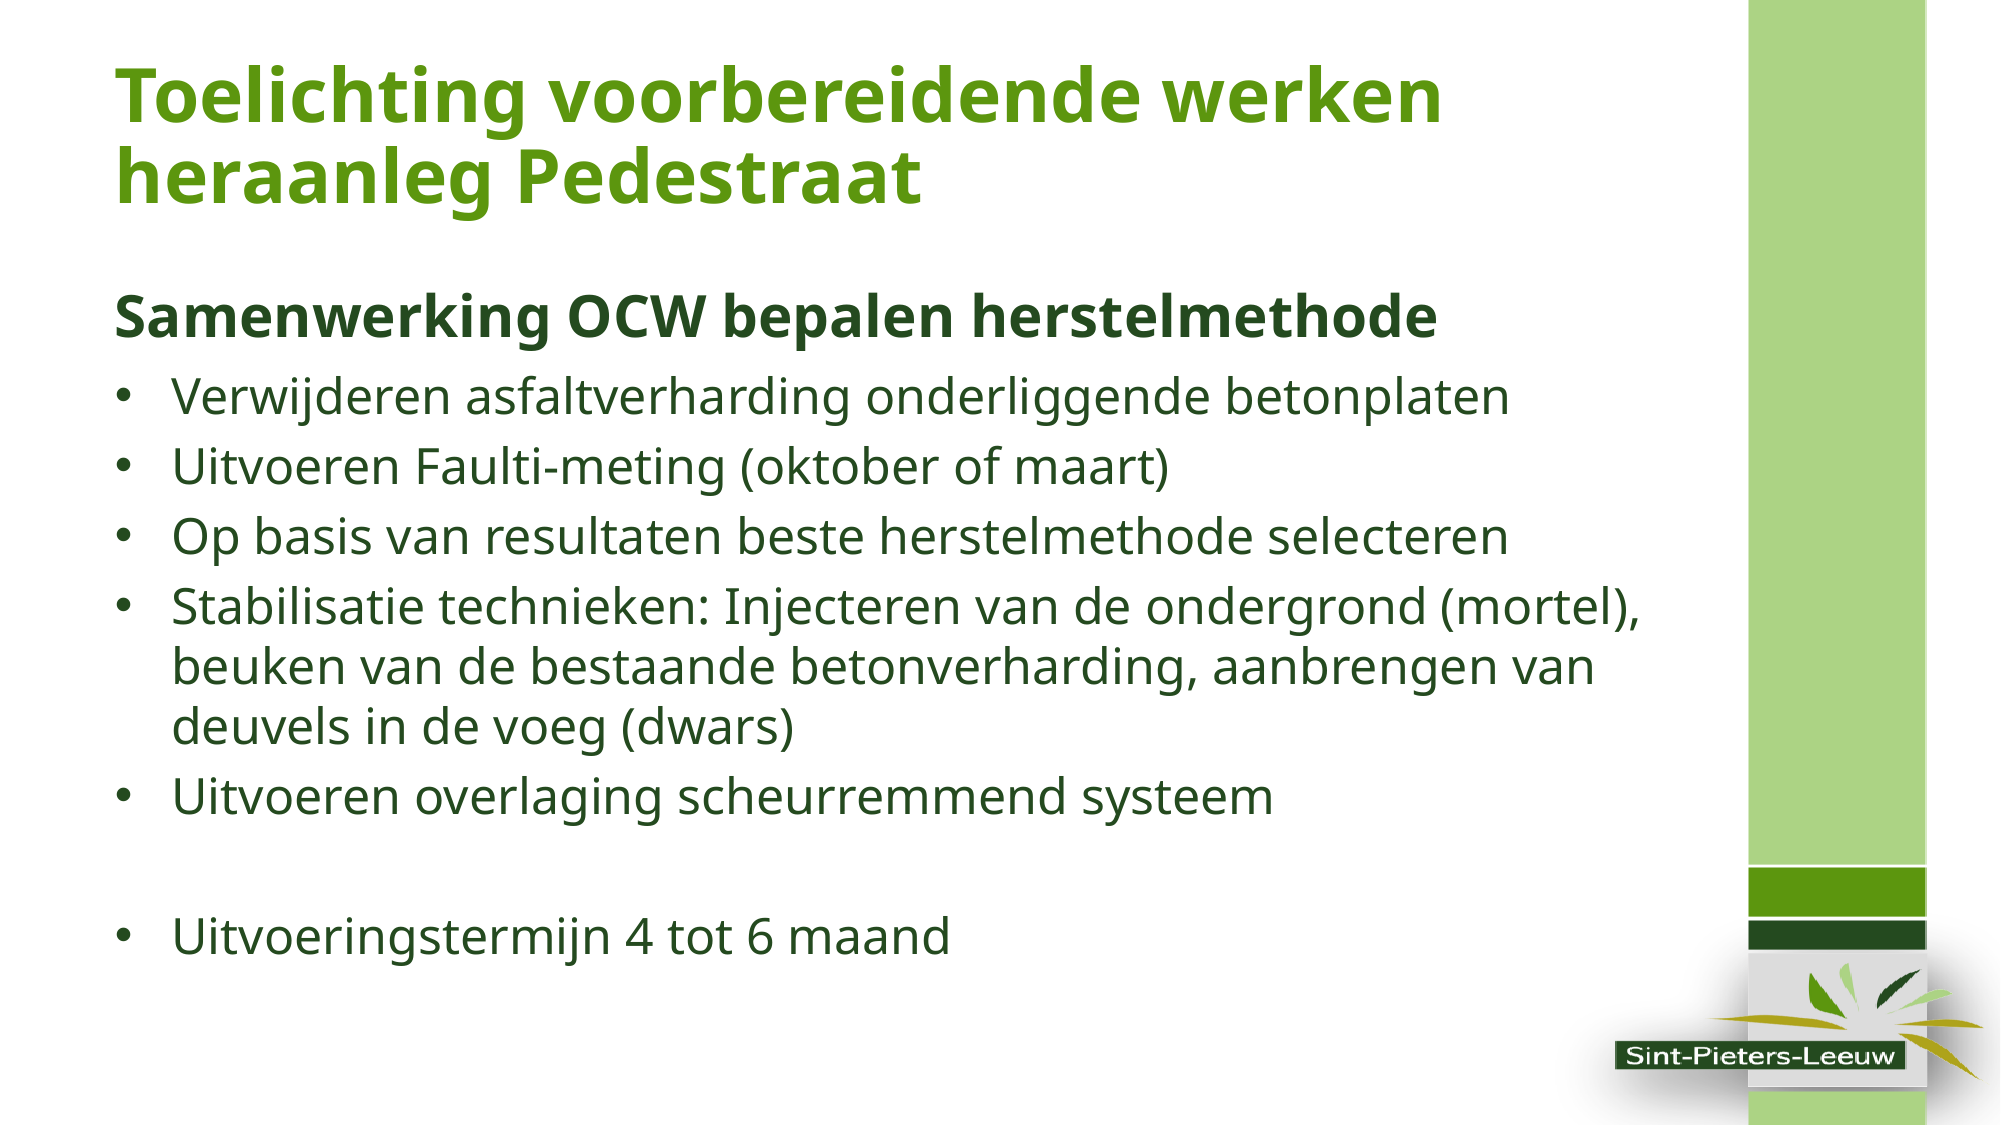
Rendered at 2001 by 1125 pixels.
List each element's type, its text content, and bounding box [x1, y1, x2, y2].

title Toelichting voorbereidende werken heraanleg Pedestraat [99, 45, 1722, 233]
list Verwijderen asfaltverharding onderliggende betonplaten Uitvoeren Faulti-meting (oktober of maart) Op basis van resultaten beste herstelmethode selecteren Stabilisatie technieken: Injecteren van de ondergrond (mortel), beuken van de bestaande betonverharding, aanbrengen van deuvels in de voeg (dwars) Uitvoeren overlaging scheurremmend systeem Uitvoeringstermijn 4 tot 6 maand [99, 357, 1658, 1005]
list Samenwerking OCW bepalen herstelmethode [99, 251, 1722, 357]
picture [0, 0, 2001, 1125]
